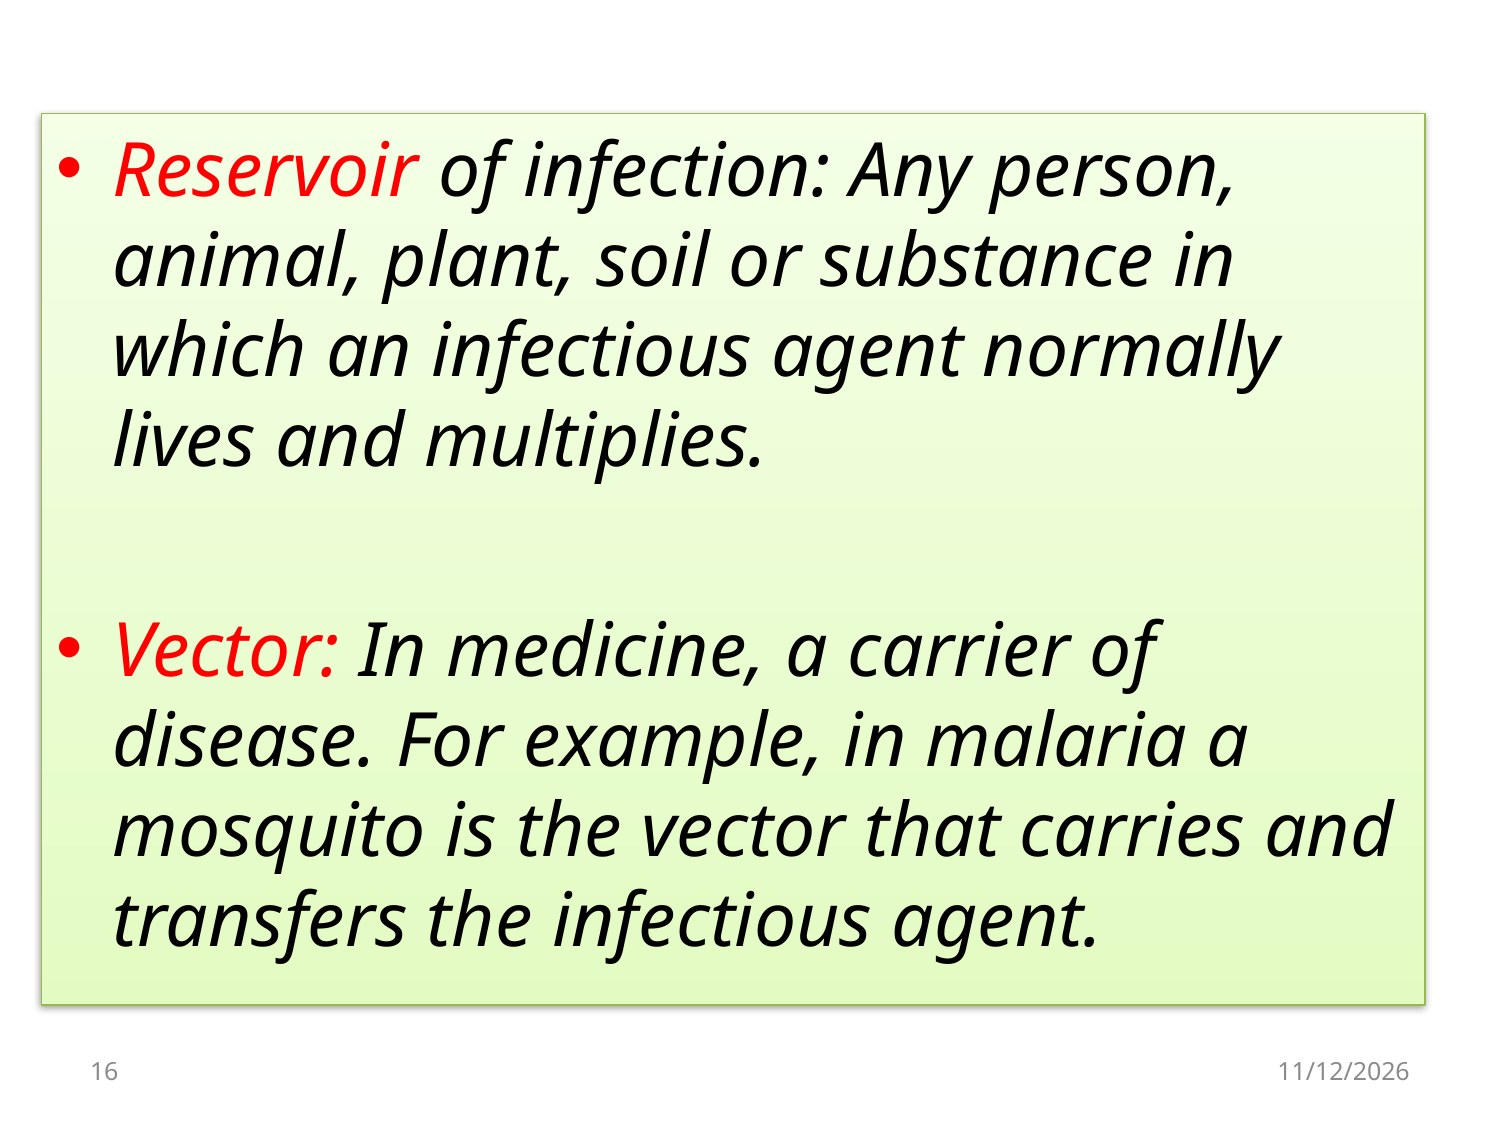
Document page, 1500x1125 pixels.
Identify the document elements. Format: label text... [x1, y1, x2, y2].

list Reservoir of infection: Any person, animal, plant, soil or substance in which an infectious agent normally lives and multiplies. Vector: In medicine, a carrier of disease. For example, in malaria a mosquito is the vector that carries and transfers the infectious agent. [41, 113, 1426, 1006]
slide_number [1074, 1042, 1425, 1103]
slide_number 16 [75, 1042, 425, 1103]
